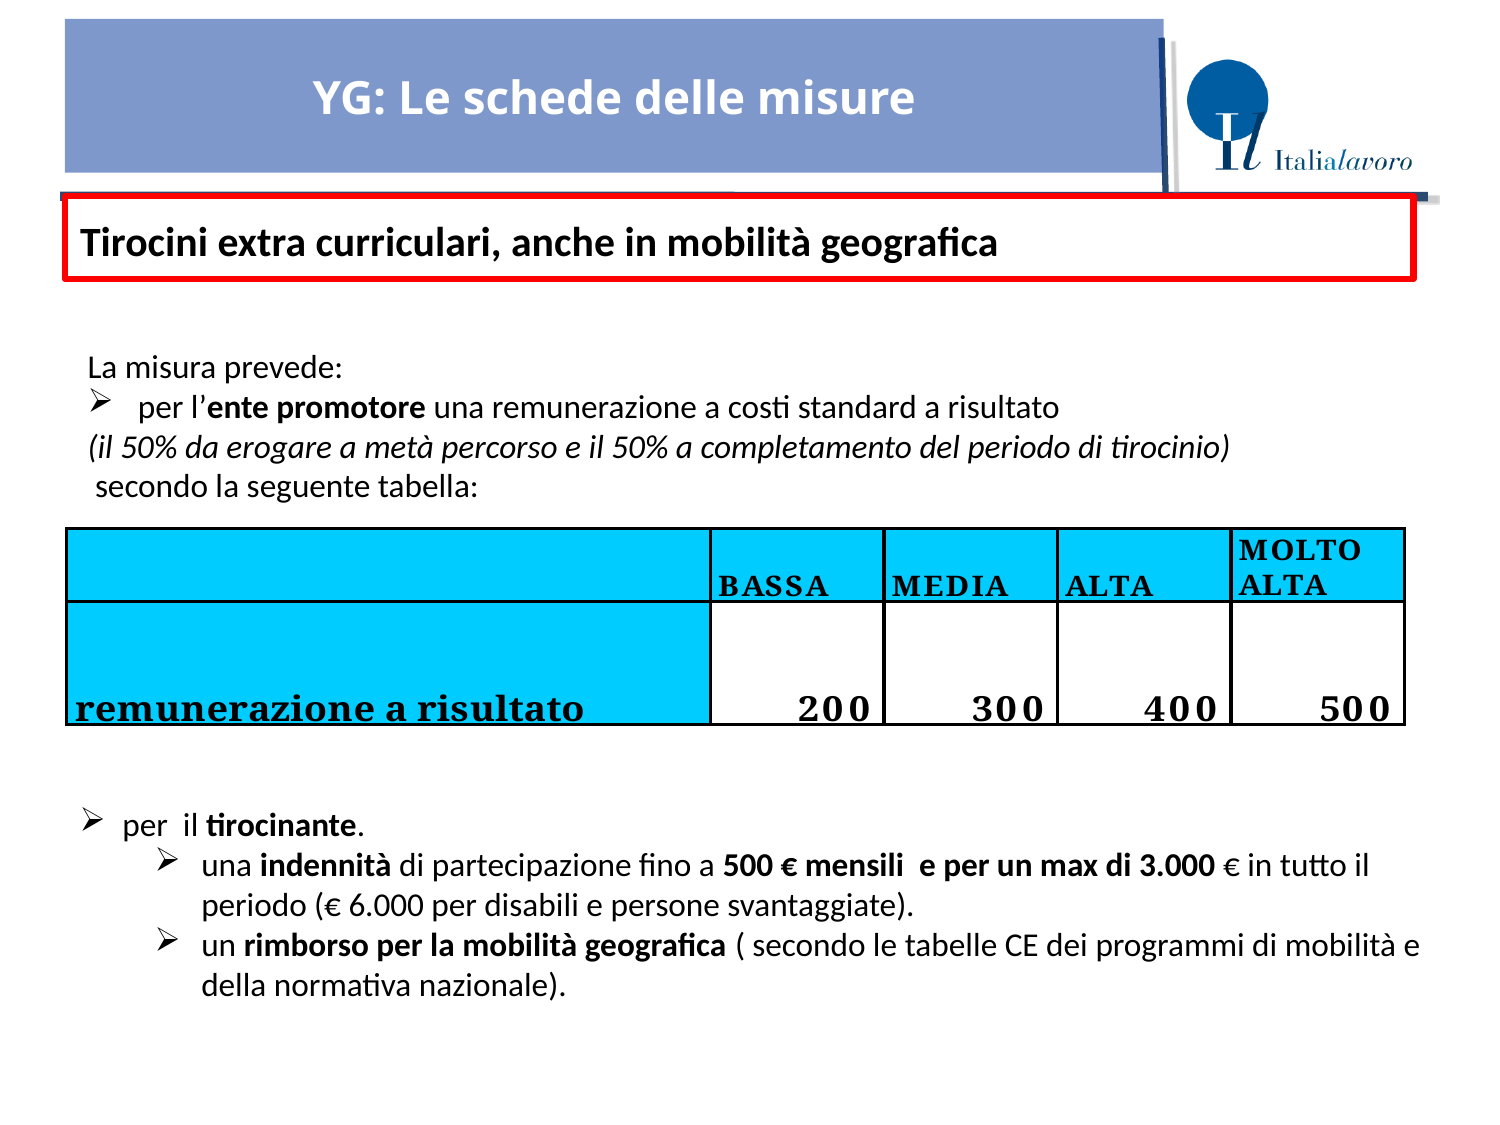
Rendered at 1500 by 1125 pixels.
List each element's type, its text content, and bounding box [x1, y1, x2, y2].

text_box per il tirocinante. una indennità di partecipazione fino a 500 € mensili e per un max di 3.000 € in tutto il periodo (€ 6.000 per disabili e persone svantaggiate). un rimborso per la mobilità geografica ( secondo le tabelle CE dei programmi di mobilità e della normativa nazionale). [64, 795, 1459, 1091]
picture [64, 526, 1407, 727]
text_box YG: Le schede delle misure [64, 18, 1164, 173]
text_box Tirocini extra curriculari, anche in mobilità geografica [64, 196, 1414, 279]
text_box La misura prevede: per l’ente promotore una remunerazione a costi standard a risultato (il 50% da erogare a metà percorso e il 50% a completamento del periodo di tirocinio) secondo la seguente tabella: [72, 337, 1248, 513]
picture [1187, 59, 1412, 170]
